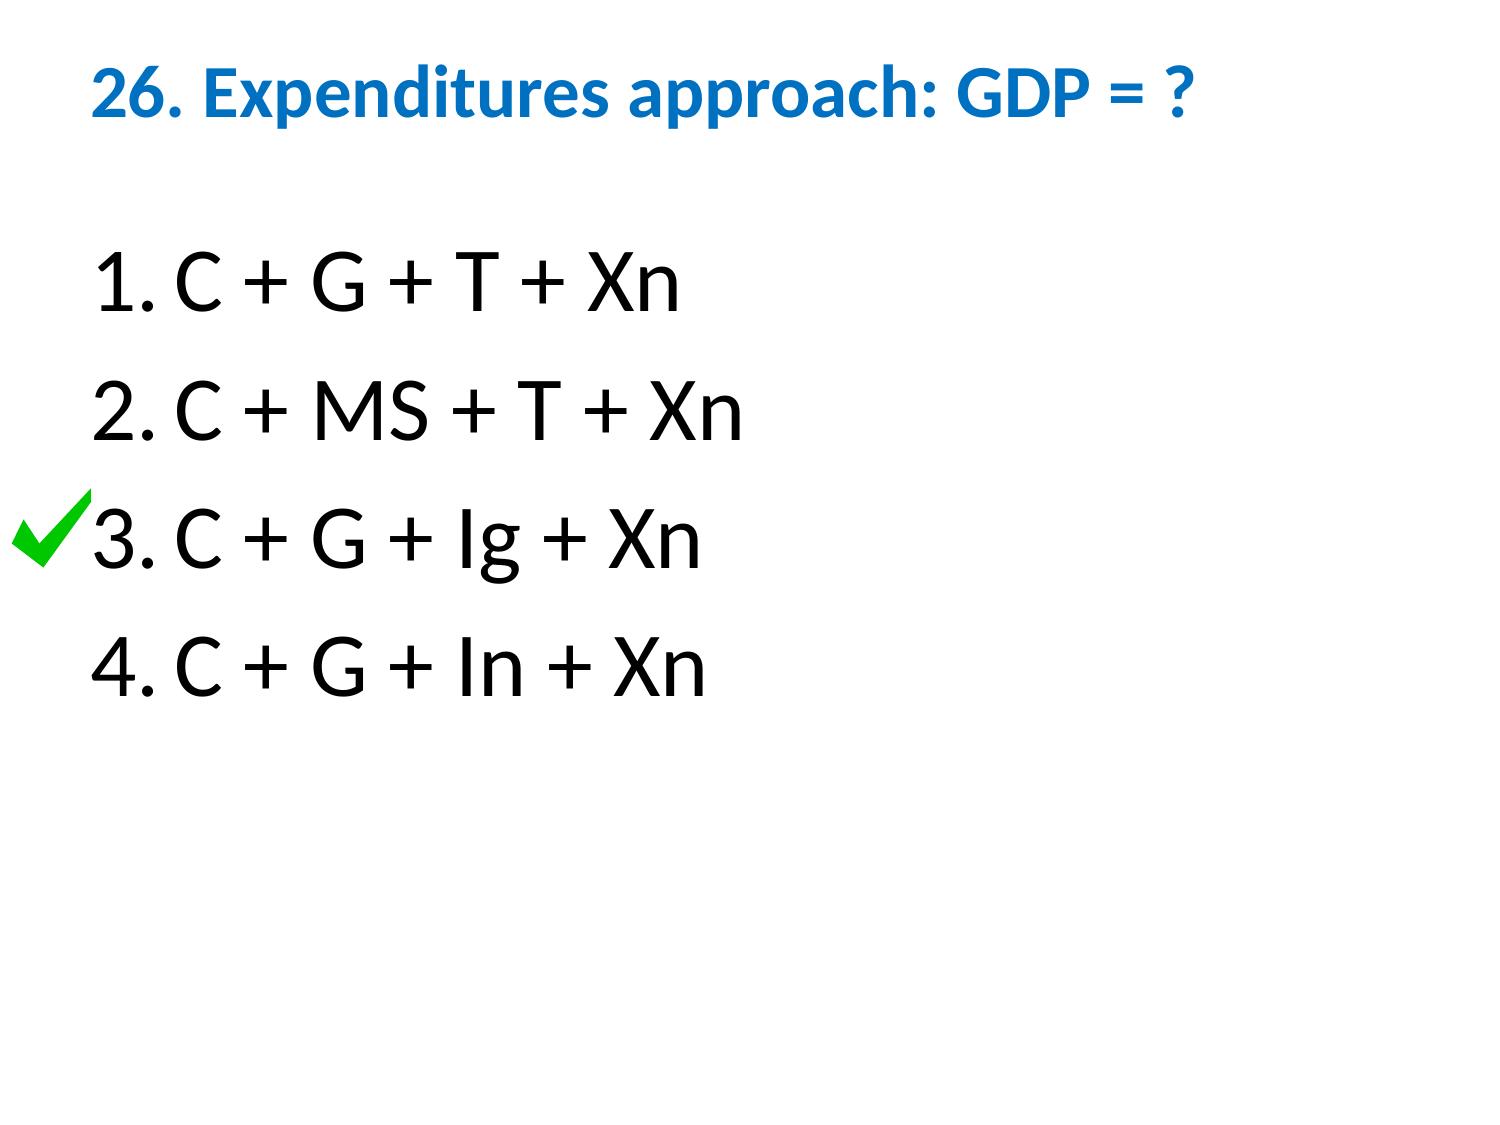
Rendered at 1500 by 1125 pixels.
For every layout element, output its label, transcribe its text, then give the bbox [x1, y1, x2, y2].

list C + G + T + Xn C + MS + T + Xn C + G + Ig + Xn C + G + In + Xn [75, 212, 838, 750]
title 26. Expenditures approach: GDP = ? [75, 0, 1438, 175]
text_box [9, 486, 93, 570]
